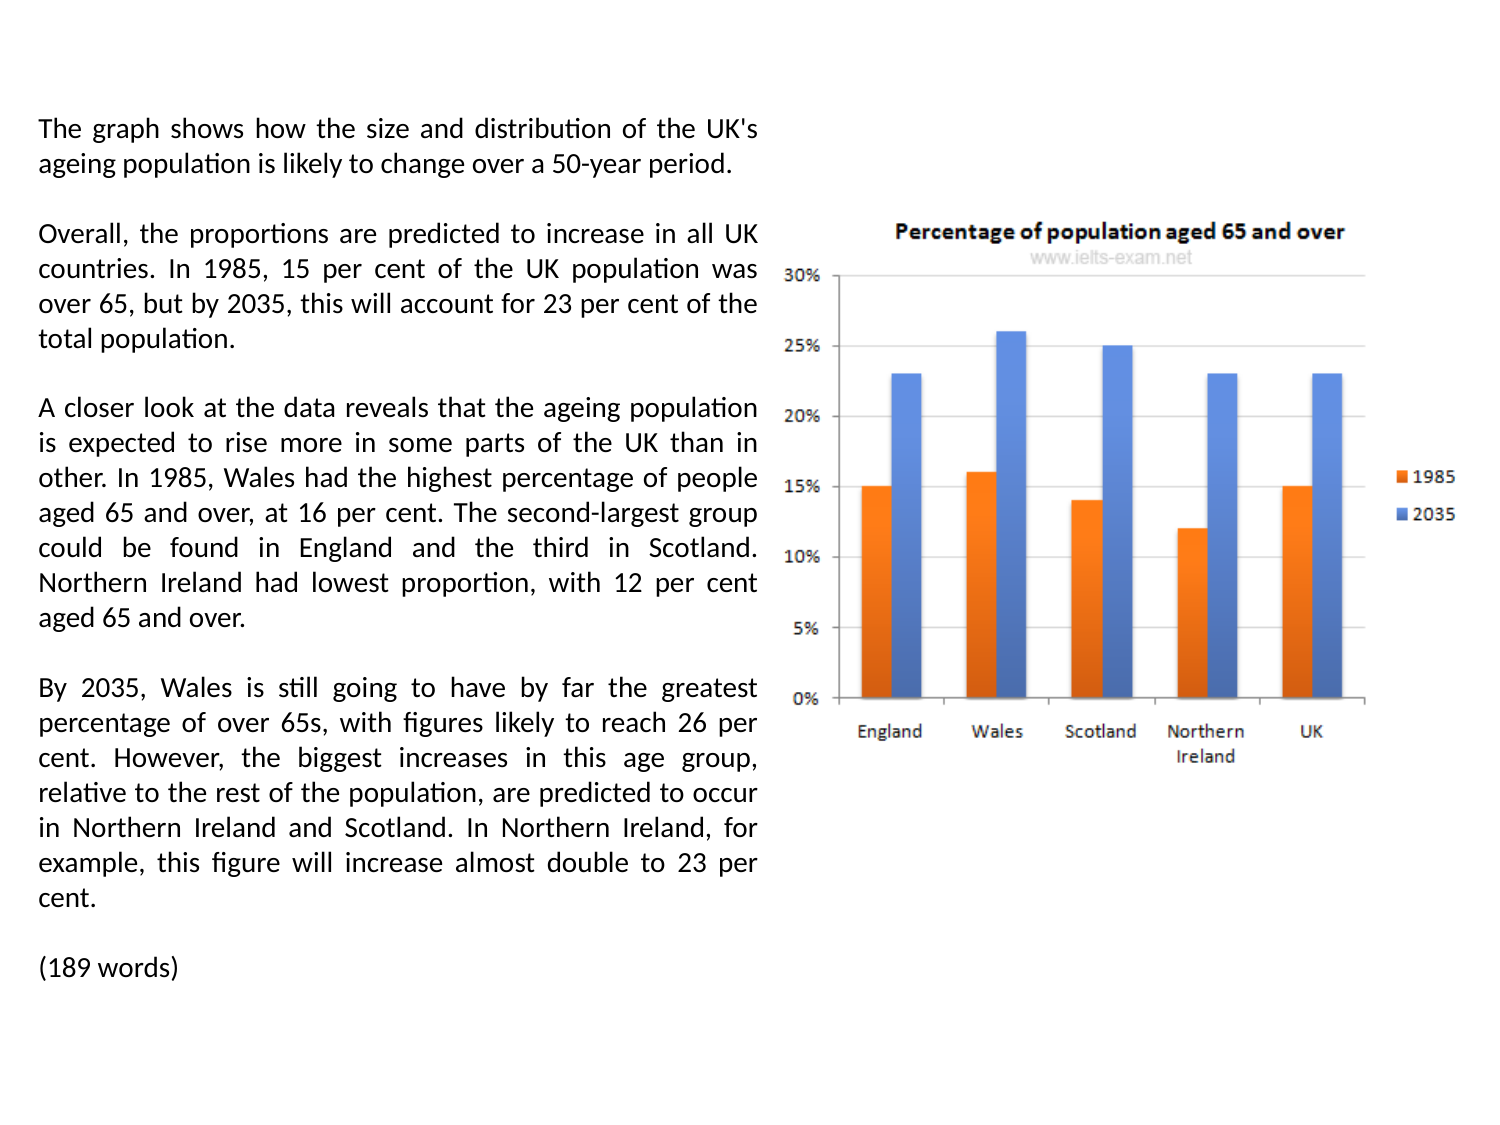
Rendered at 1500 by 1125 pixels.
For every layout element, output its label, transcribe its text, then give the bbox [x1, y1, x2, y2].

picture [773, 207, 1470, 778]
text_box The graph shows how the size and distribution of the UK's ageing population is likely to change over a 50-year period. Overall, the proportions are predicted to increase in all UK countries. In 1985, 15 per cent of the UK population was over 65, but by 2035, this will account for 23 per cent of the total population. A closer look at the data reveals that the ageing population is expected to rise more in some parts of the UK than in other. In 1985, Wales had the highest percentage of people aged 65 and over, at 16 per cent. The second-largest group could be found in England and the third in Scotland. Northern Ireland had lowest proportion, with 12 per cent aged 65 and over. By 2035, Wales is still going to have by far the greatest percentage of over 65s, with figures likely to reach 26 per cent. However, the biggest increases in this age group, relative to the rest of the population, are predicted to occur in Northern Ireland and Scotland. In Northern Ireland, for example, this figure will increase almost double to 23 per cent. (189 words) [23, 101, 774, 991]
